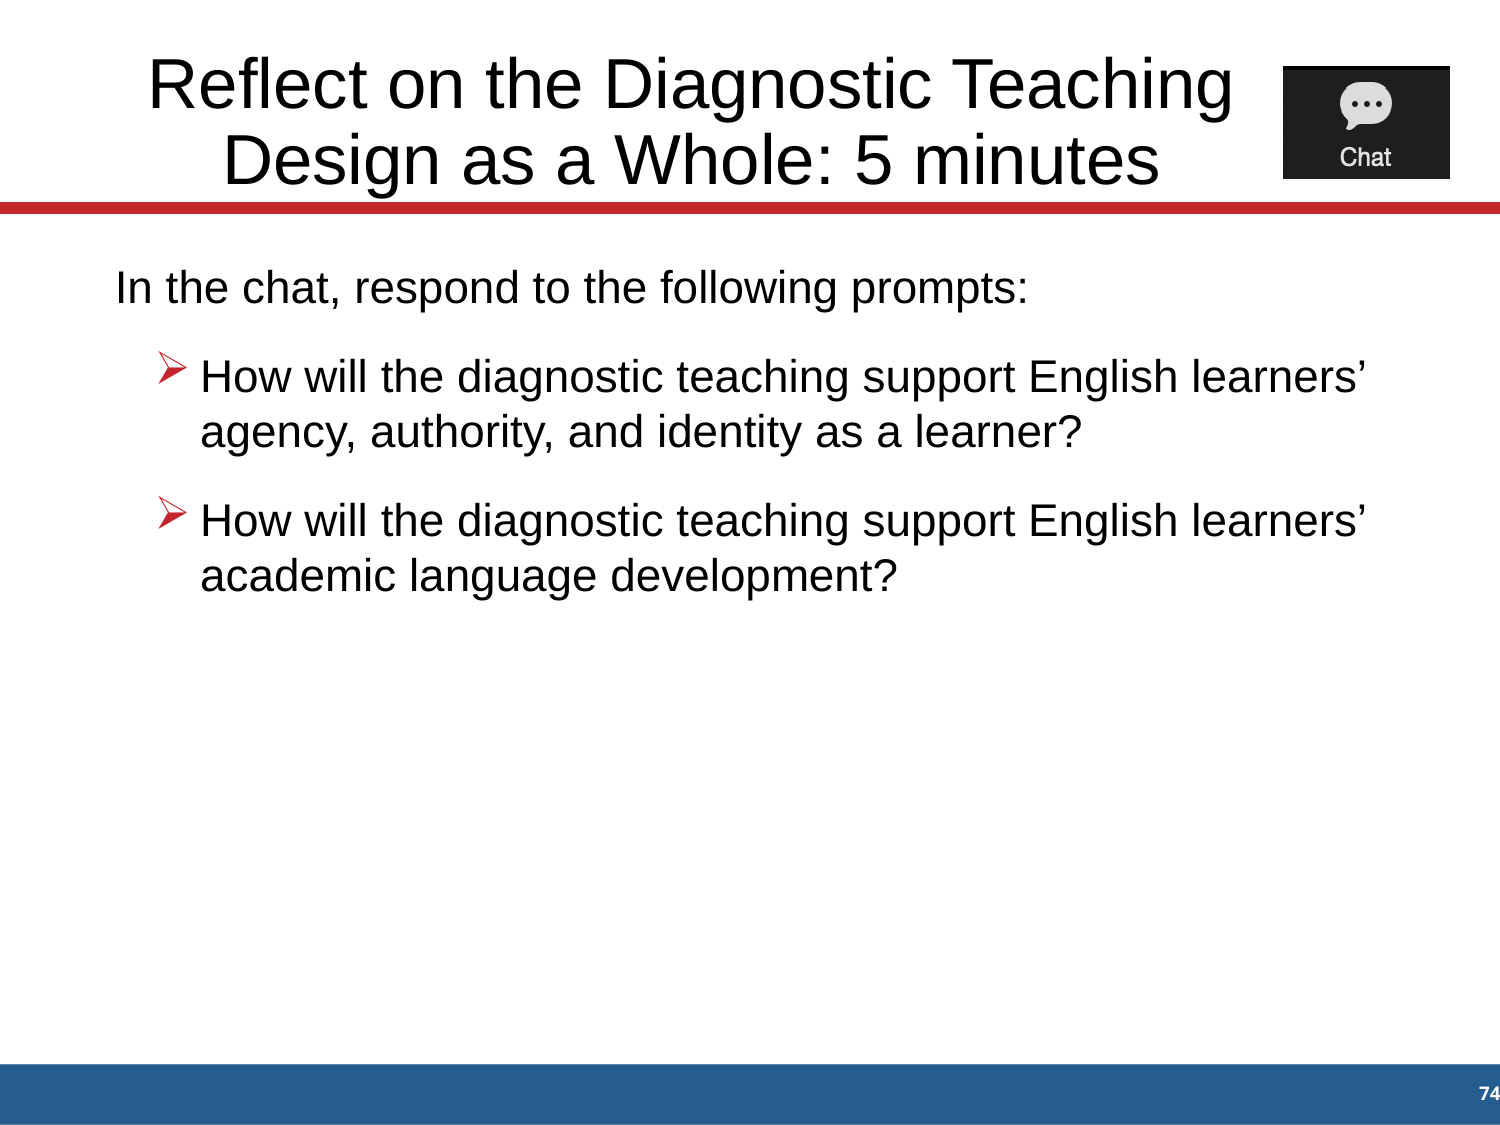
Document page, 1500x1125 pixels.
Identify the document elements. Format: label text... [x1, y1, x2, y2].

picture [0, 0, 1500, 202]
picture [0, 214, 1500, 1125]
text_box Reflect on the Diagnostic Teaching Design as a Whole: 5 minutes [99, 39, 1284, 215]
text_box In the chat, respond to the following prompts: How will the diagnostic teaching support English learners’ agency, authority, and identity as a learner? How will the diagnostic teaching support English learners’ academic language development? [99, 249, 1400, 949]
